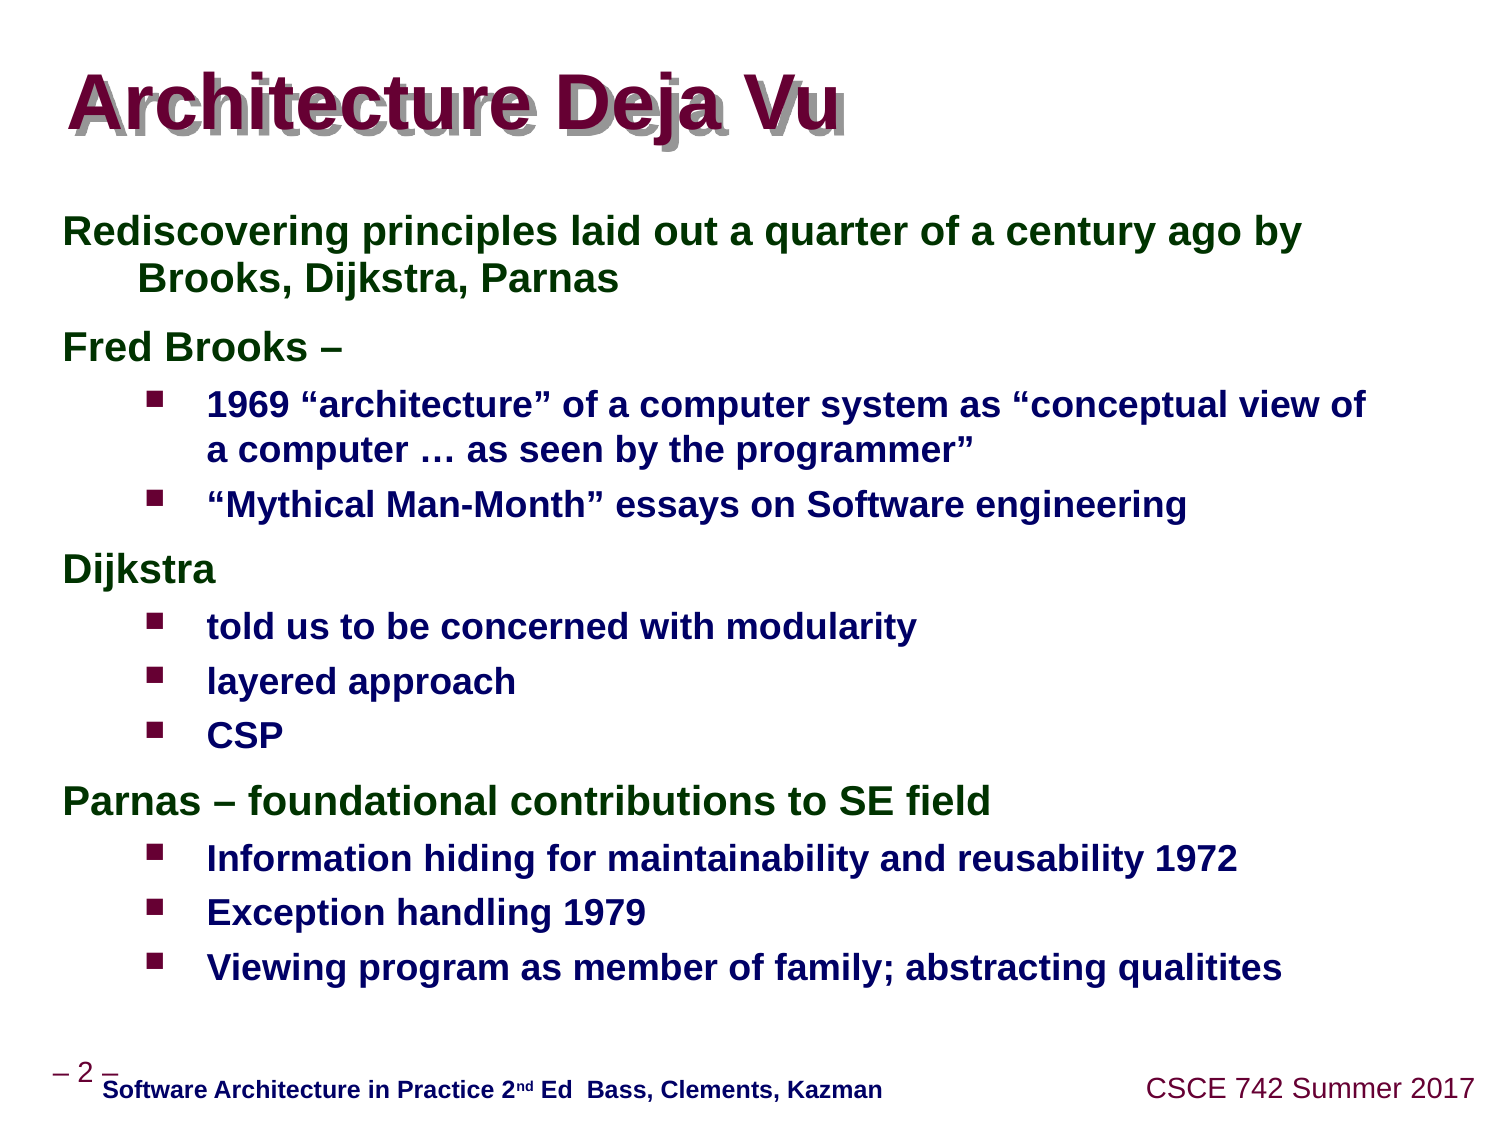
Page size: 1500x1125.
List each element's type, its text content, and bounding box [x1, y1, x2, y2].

list Rediscovering principles laid out a quarter of a century ago by Brooks, Dijkstra, Parnas Fred Brooks – 1969 “architecture” of a computer system as “conceptual view of a computer … as seen by the programmer” “Mythical Man-Month” essays on Software engineering Dijkstra told us to be concerned with modularity layered approach CSP Parnas – foundational contributions to SE field Information hiding for maintainability and reusability 1972 Exception handling 1979 Viewing program as member of family; abstracting qualitites [47, 199, 1411, 1058]
text_box Software Architecture in Practice 2nd Ed Bass, Clements, Kazman [87, 1066, 1188, 1113]
title Architecture Deja Vu [66, 40, 1497, 169]
